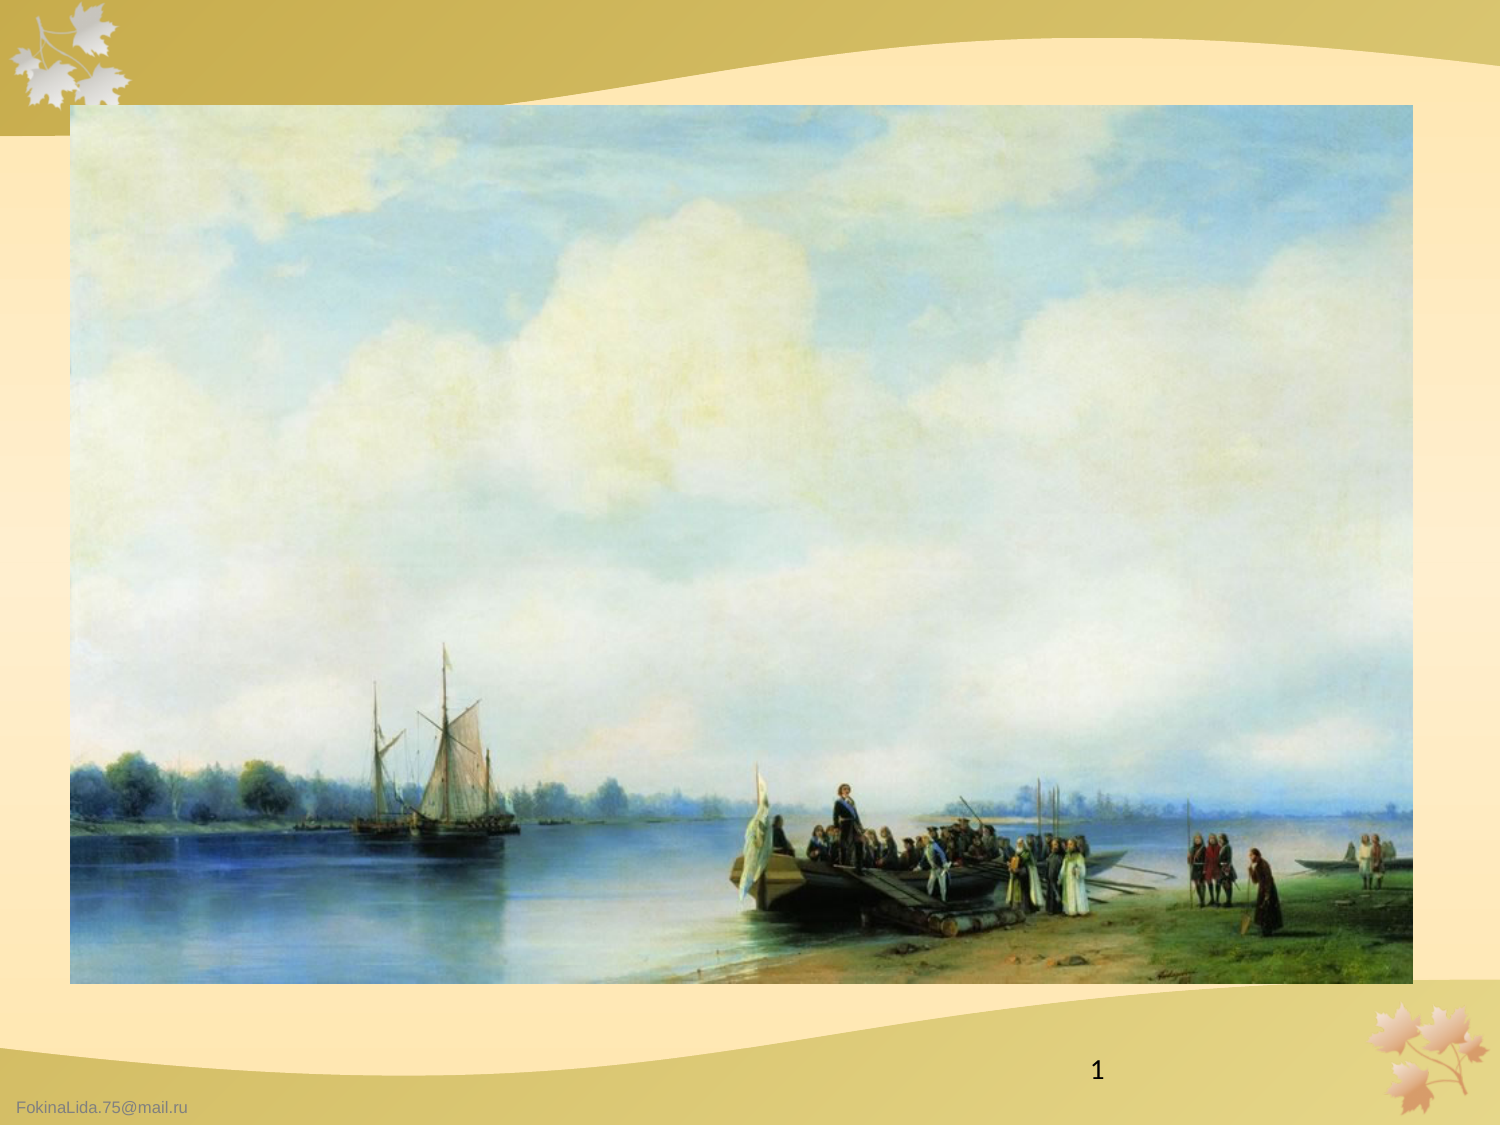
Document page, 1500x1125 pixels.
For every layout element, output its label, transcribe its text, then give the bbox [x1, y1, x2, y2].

slide_number 1 [1074, 1042, 1425, 1103]
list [70, 105, 1413, 984]
